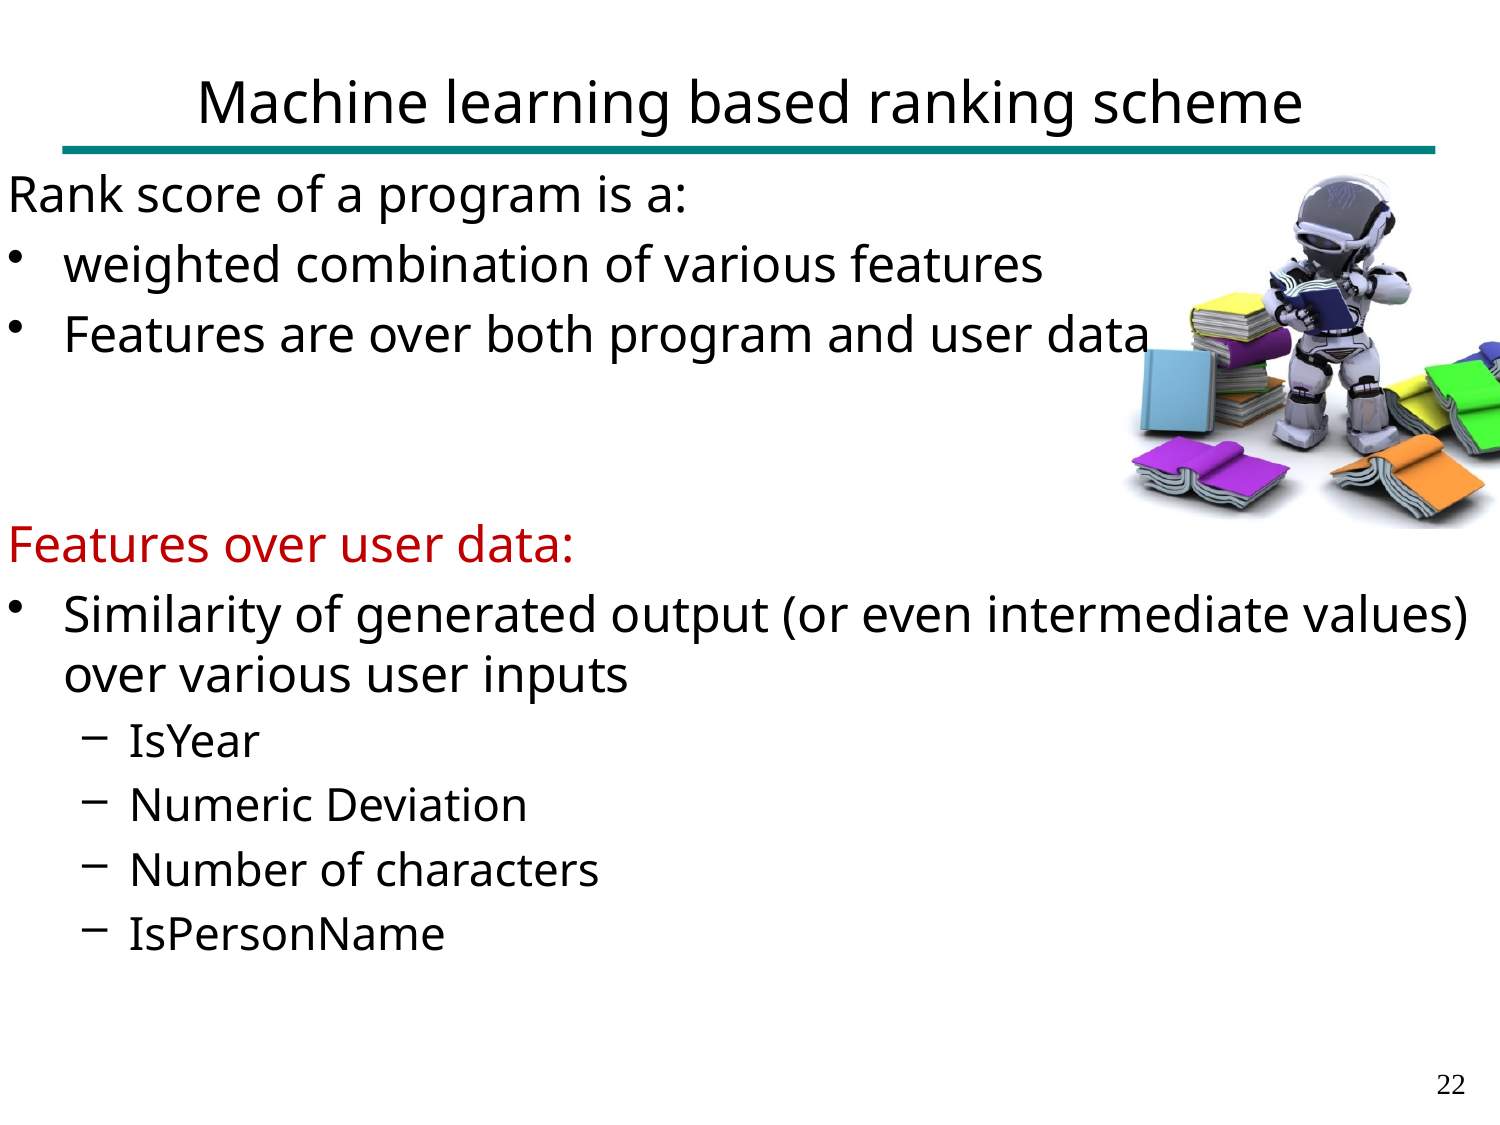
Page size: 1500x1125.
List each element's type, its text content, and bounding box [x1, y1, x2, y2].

picture [1100, 156, 1500, 529]
slide_number 21 [1168, 1057, 1482, 1121]
title Machine learning based ranking scheme [112, 49, 1388, 151]
list Rank score of a program is a: weighted combination of various features Features are over both program and user data Features over user data: Similarity of generated output (or even intermediate values) over various user inputs IsYear Numeric Deviation Number of characters IsPersonName [0, 155, 1493, 1063]
